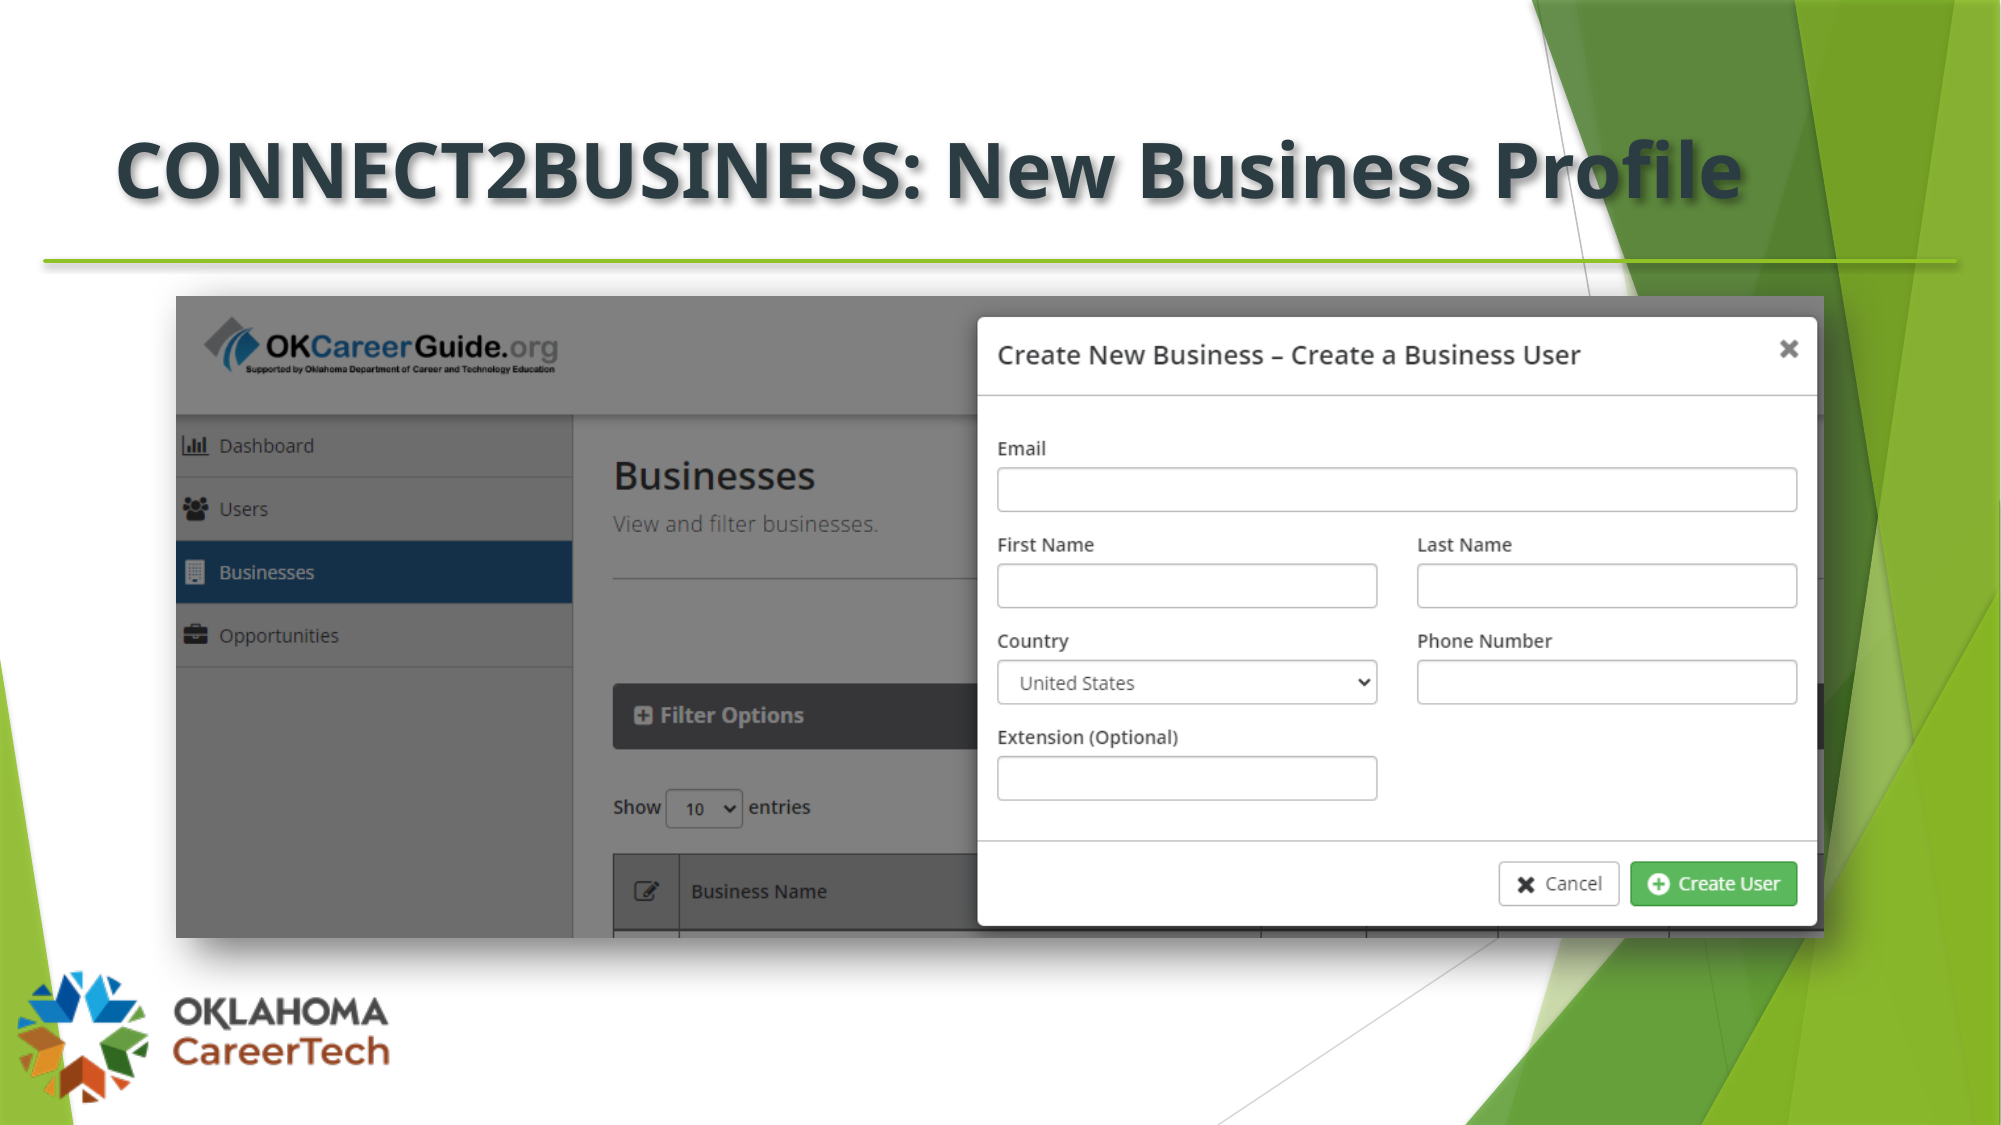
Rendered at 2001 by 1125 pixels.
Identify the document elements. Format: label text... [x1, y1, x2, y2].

text_box CONNECT2BUSINESS: New Business Profile [99, 73, 1900, 257]
picture [175, 295, 1825, 938]
picture [16, 949, 399, 1125]
